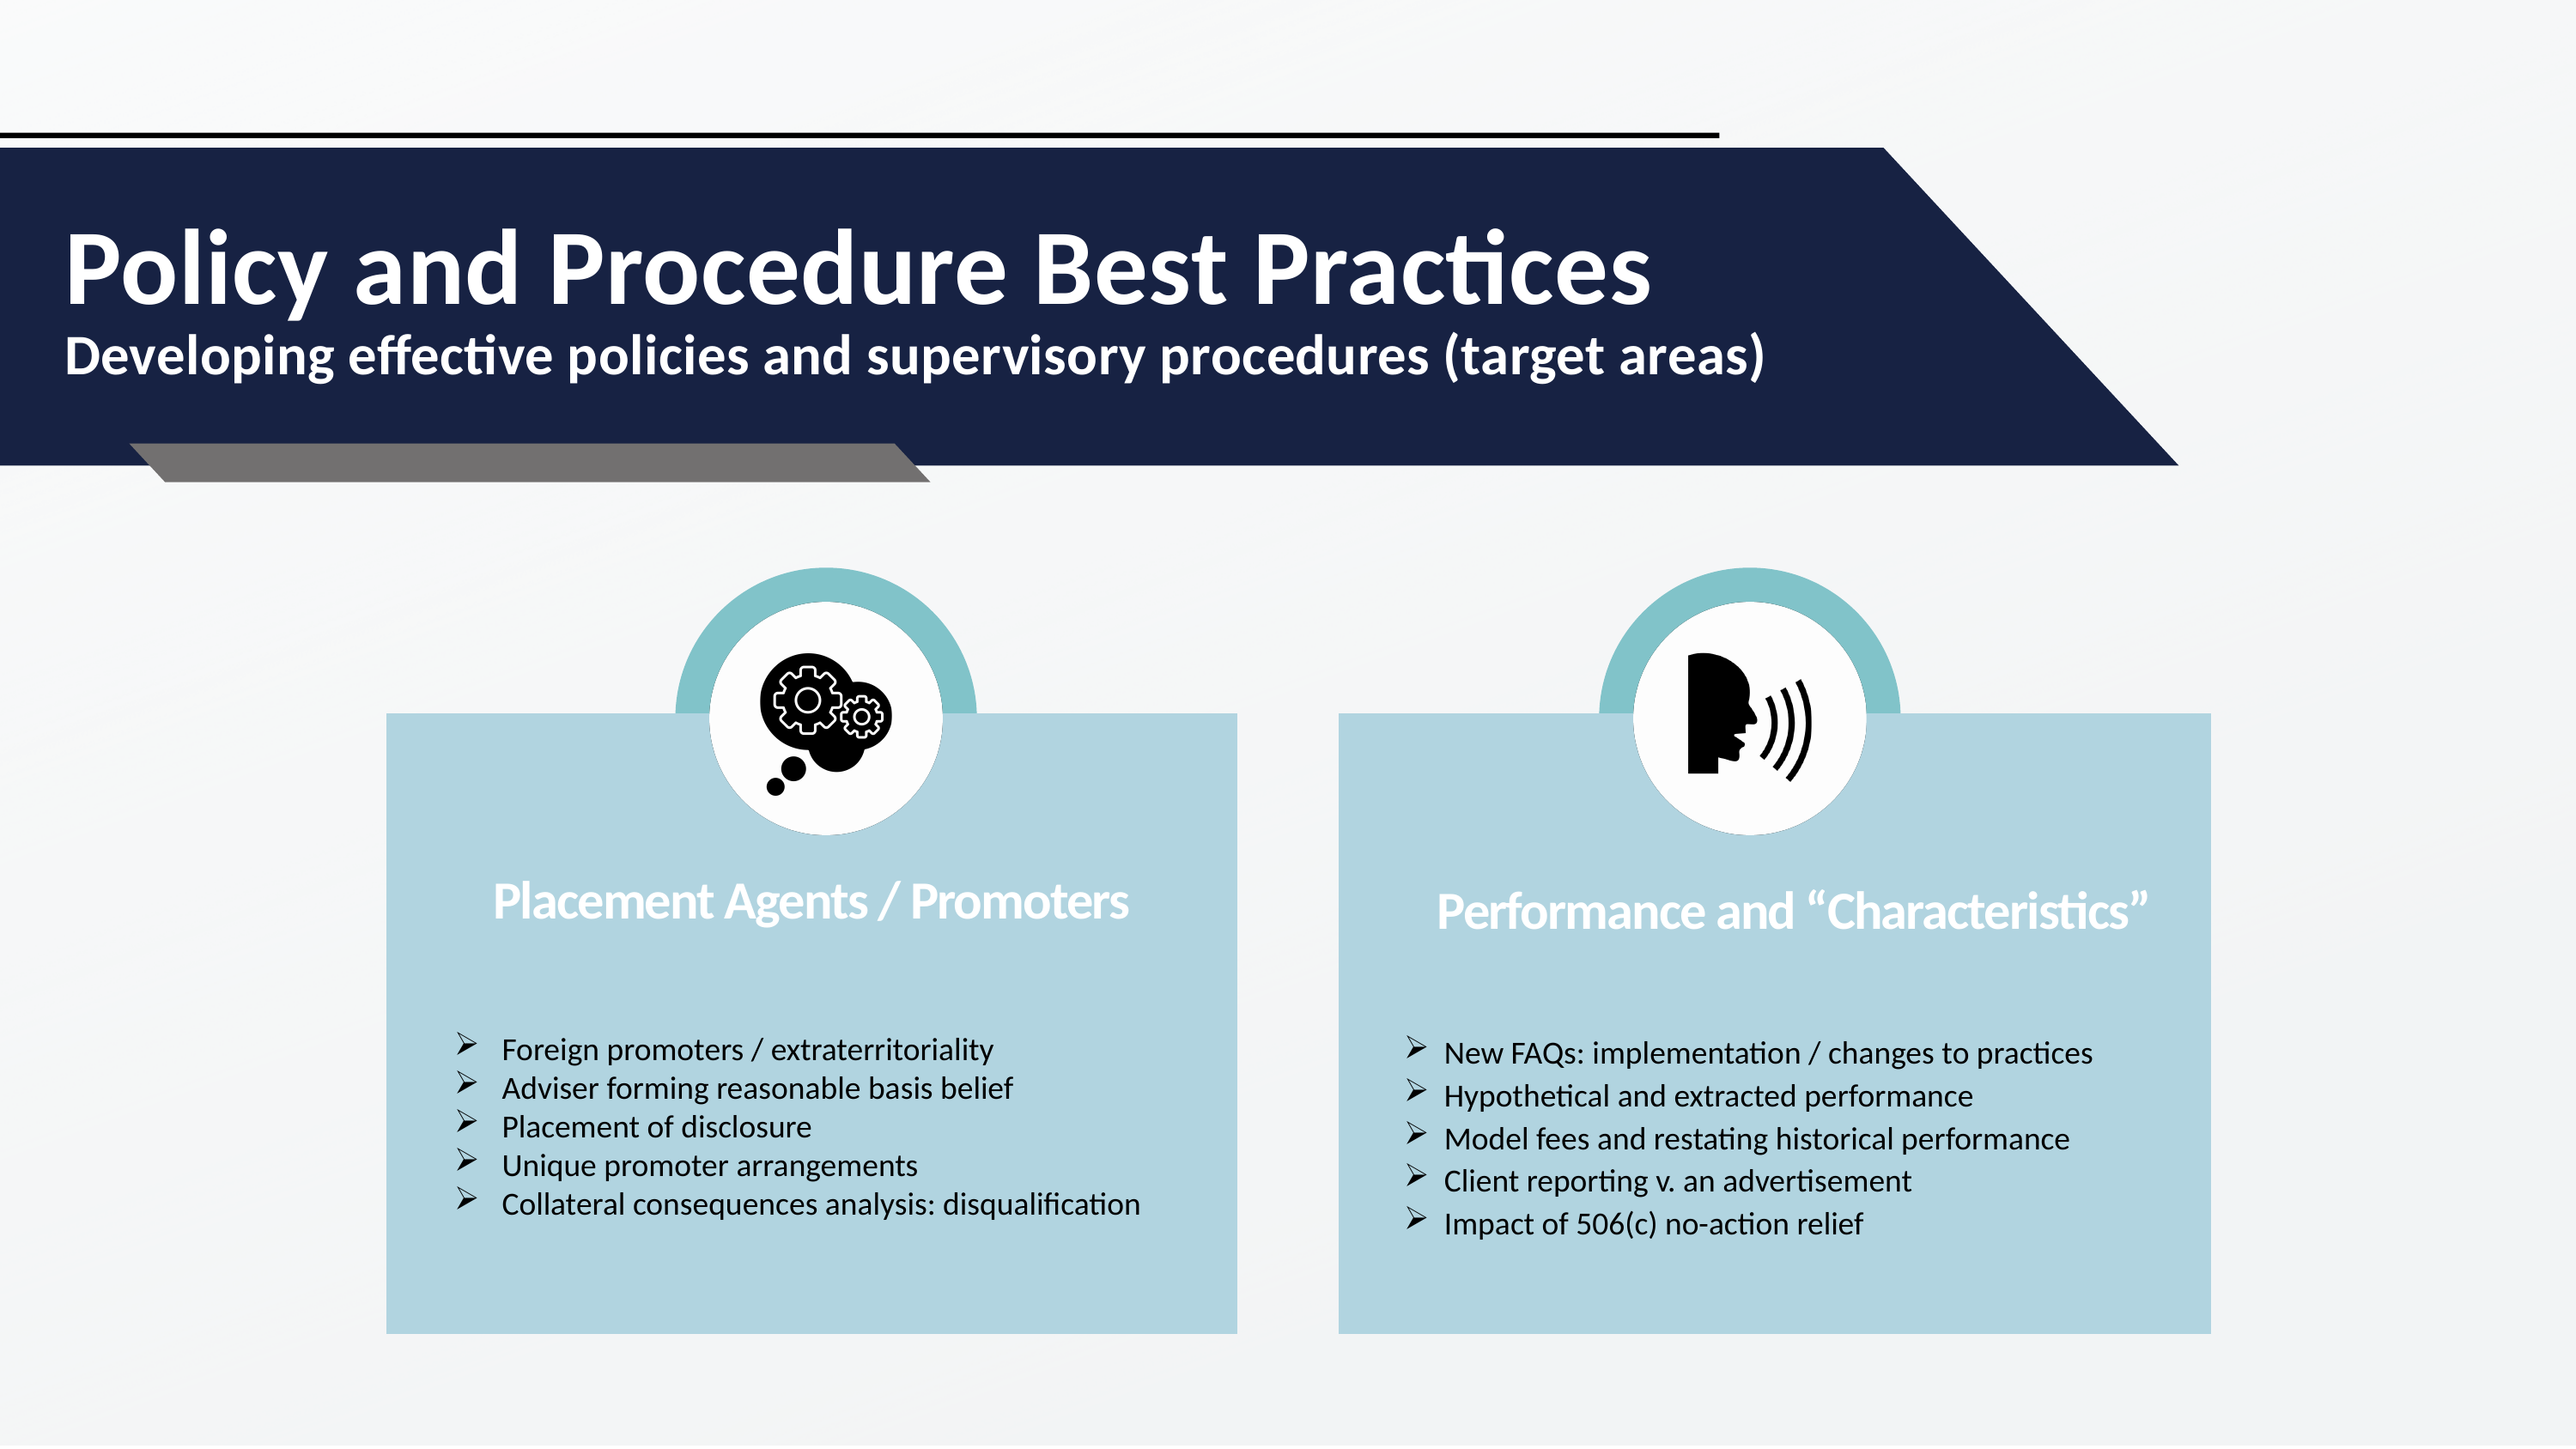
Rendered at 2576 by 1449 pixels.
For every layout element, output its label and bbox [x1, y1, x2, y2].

text_box [1338, 713, 2212, 1335]
text_box [386, 713, 1238, 1335]
text_box [675, 567, 977, 712]
text_box [1599, 567, 1901, 712]
text_box [129, 443, 931, 482]
text_box [0, 0, 2576, 1446]
text_box [0, 147, 2179, 466]
